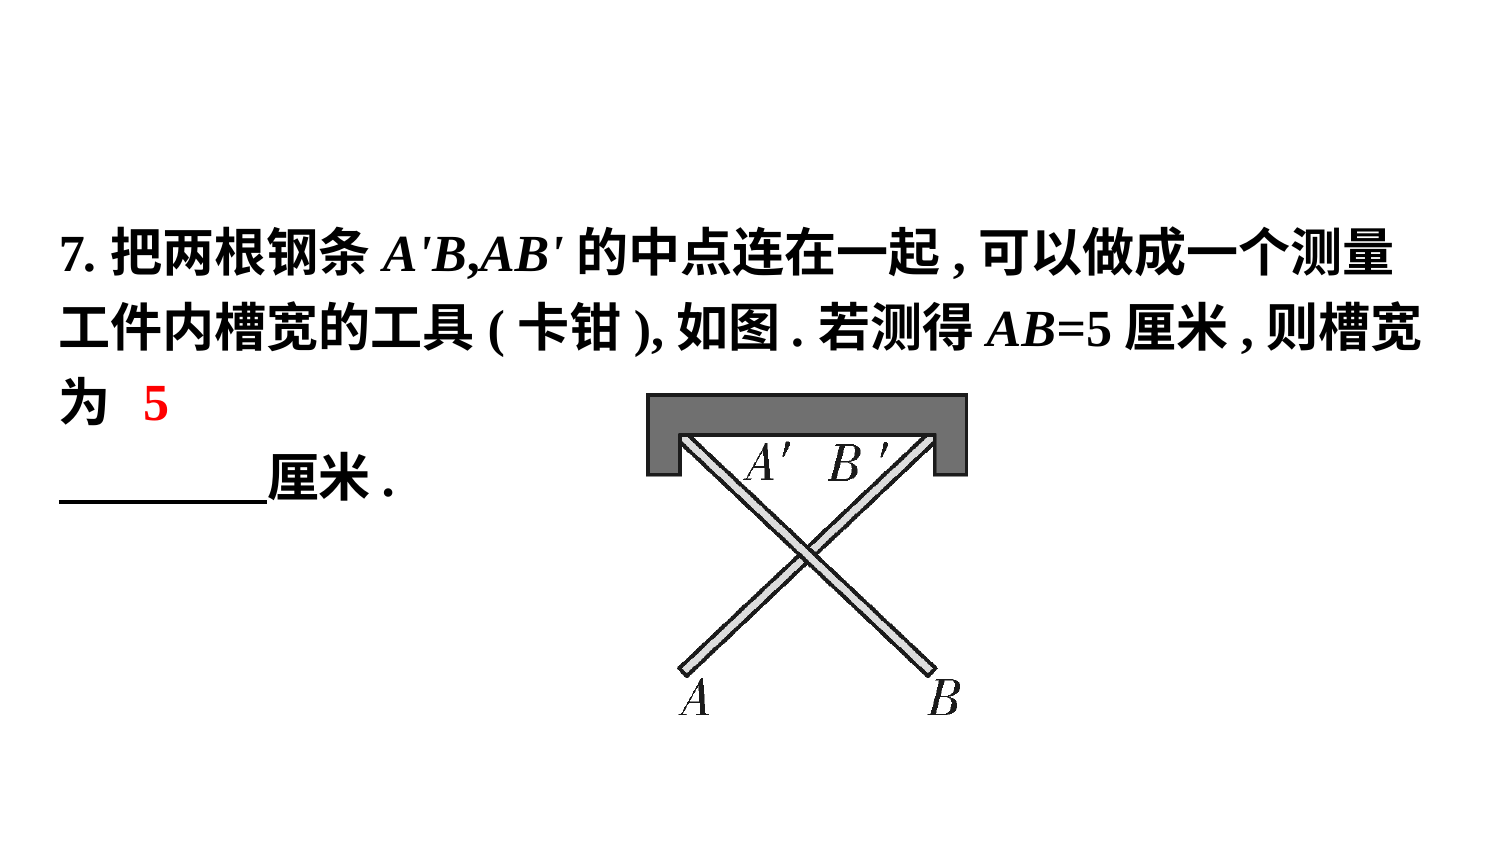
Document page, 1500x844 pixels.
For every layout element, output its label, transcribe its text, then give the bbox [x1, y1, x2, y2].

text_box 5 [131, 349, 182, 437]
text_box 7.把两根钢条A'B,AB'的中点连在一起,可以做成一个测量工件内槽宽的工具(卡钳),如图.若测得AB=5厘米,则槽宽为 厘米. [47, 201, 1455, 513]
picture [646, 393, 969, 715]
